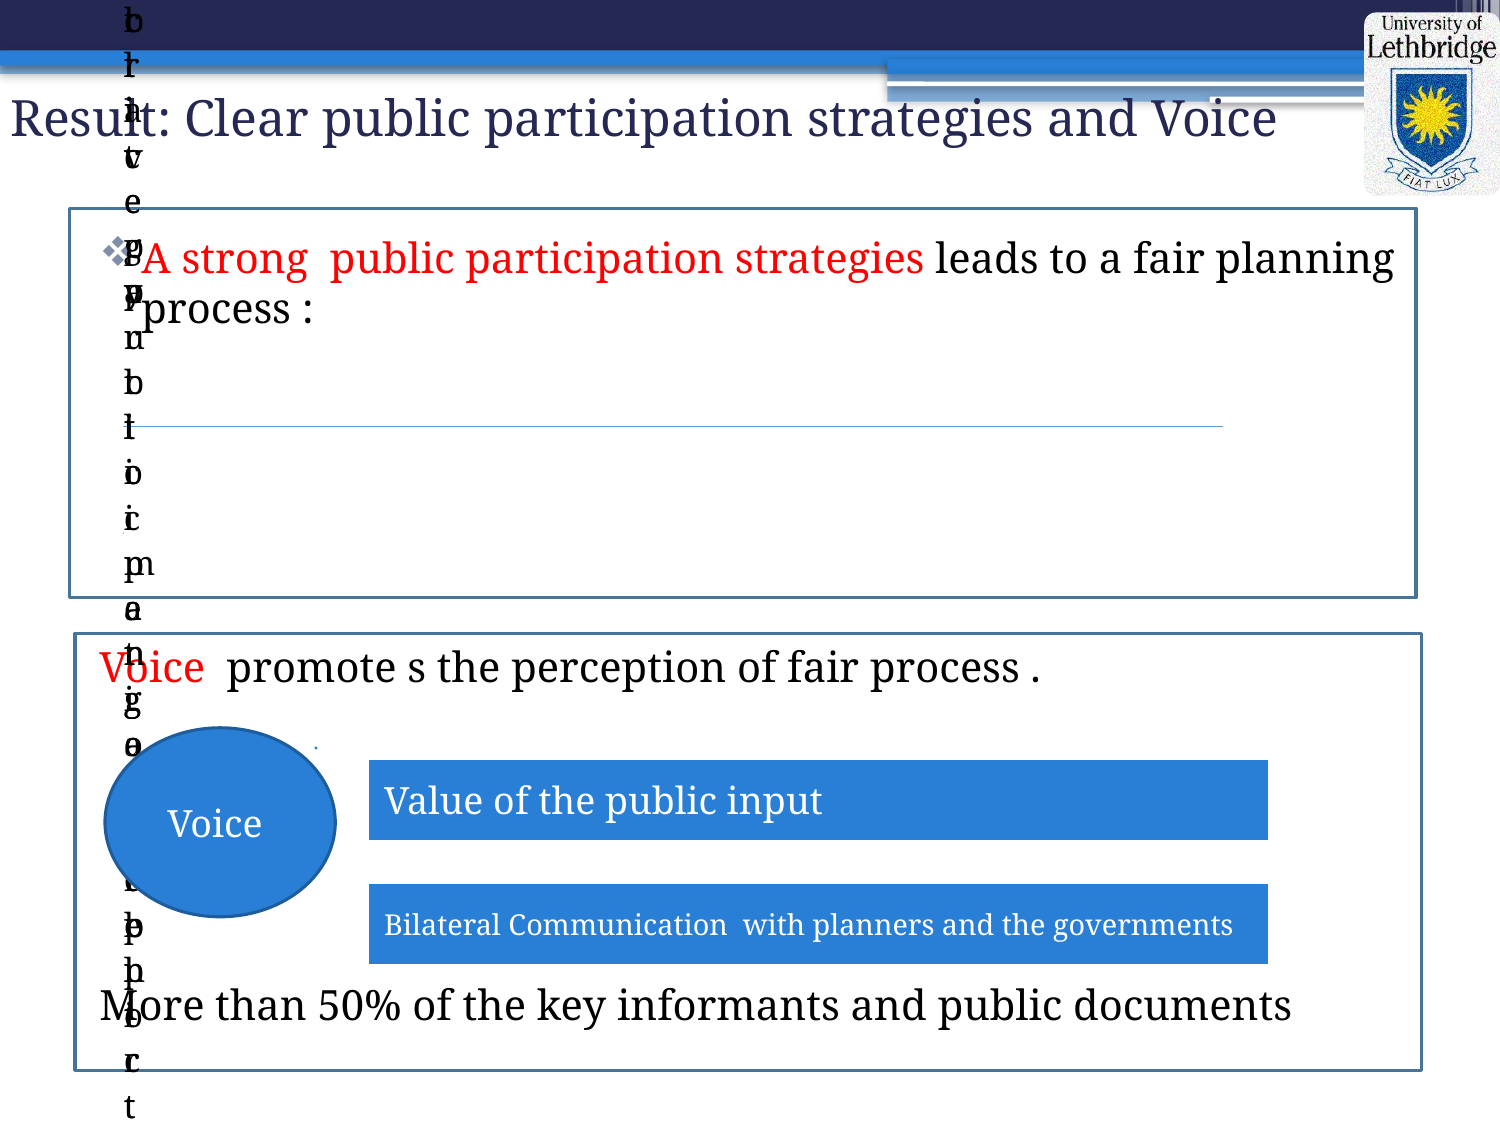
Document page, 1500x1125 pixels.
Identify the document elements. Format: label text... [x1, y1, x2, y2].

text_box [312, 680, 1270, 972]
picture [1363, 12, 1500, 196]
text_box [73, 632, 1423, 1072]
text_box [123, 373, 1223, 587]
list A strong public participation strategies leads to a fair planning process : [66, 224, 1437, 633]
text_box [68, 207, 1418, 599]
title Result: Clear public participation strategies and Voice [0, 66, 1357, 167]
text_box Voice promote s the perception of fair process . More than 50% of the key informants and public documents [66, 633, 1437, 1125]
text_box Voice [103, 726, 305, 919]
